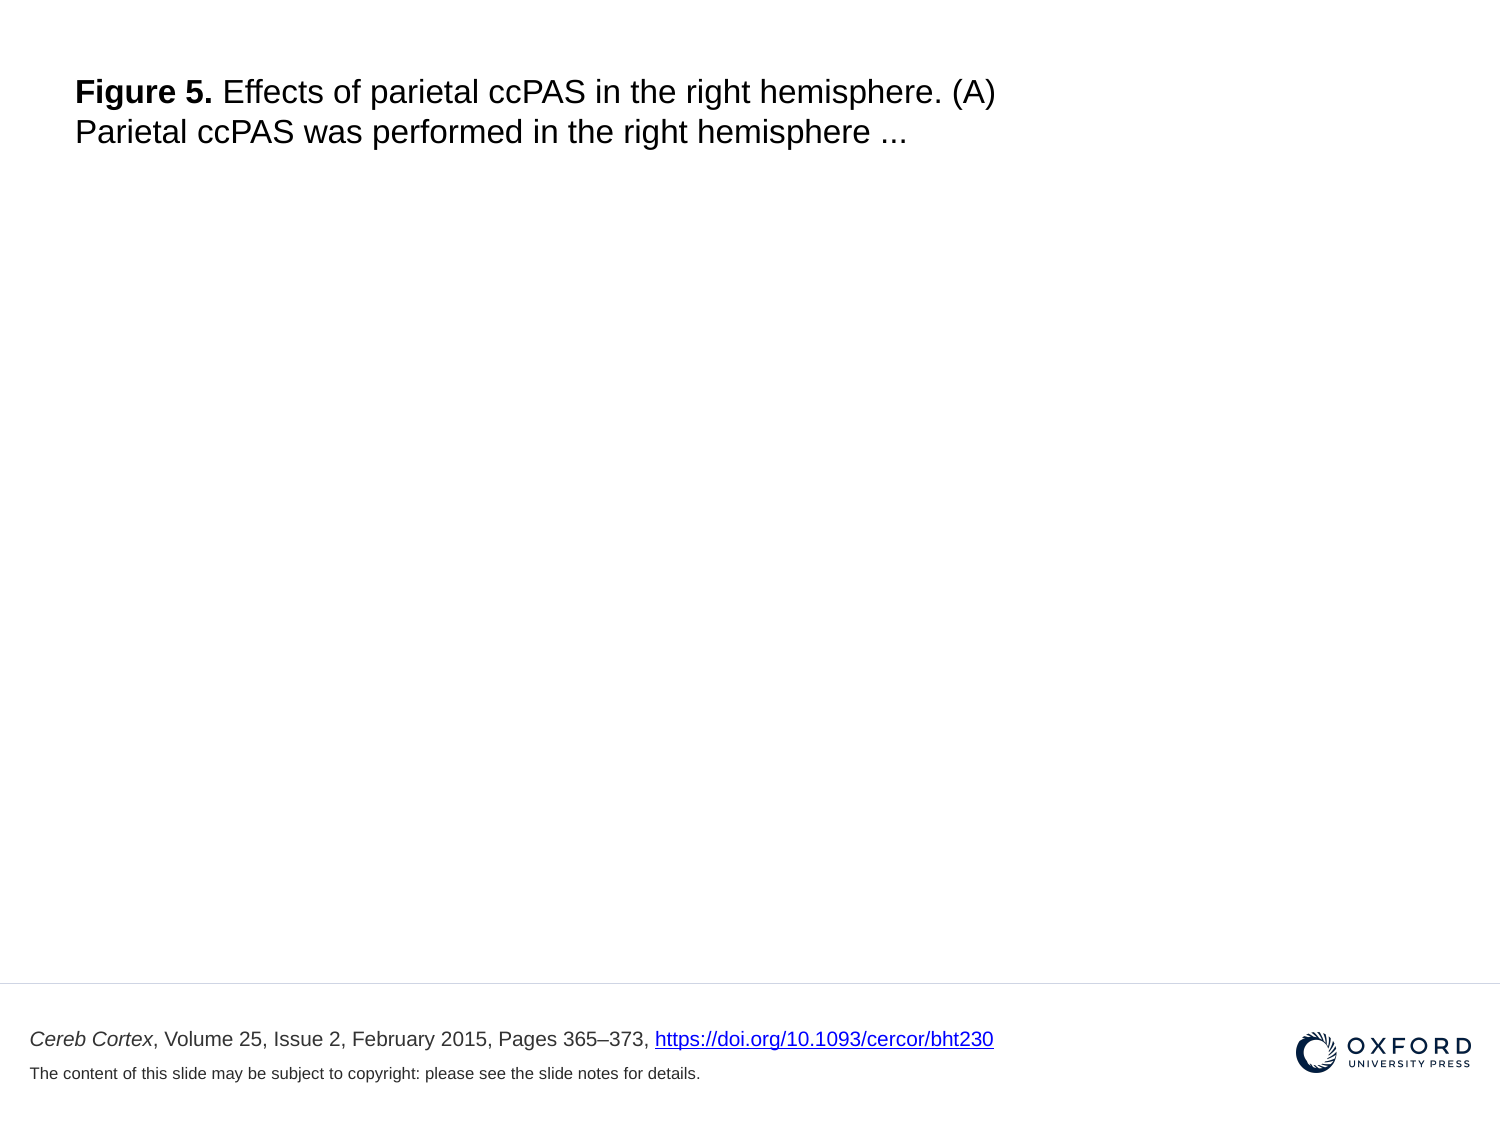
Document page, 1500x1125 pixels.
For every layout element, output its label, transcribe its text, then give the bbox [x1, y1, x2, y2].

picture [1296, 1032, 1471, 1073]
title Figure 5. Effects of parietal ccPAS in the right hemisphere. (A) Parietal ccPAS was performed in the right hemisphere ... [75, 69, 1078, 171]
footer Cereb Cortex, Volume 25, Issue 2, February 2015, Pages 365–373, https://doi.org/10.1093/cercor/bht230 The content of this slide may be subject to copyright: please see the slide notes for details. [0, 983, 1260, 1125]
